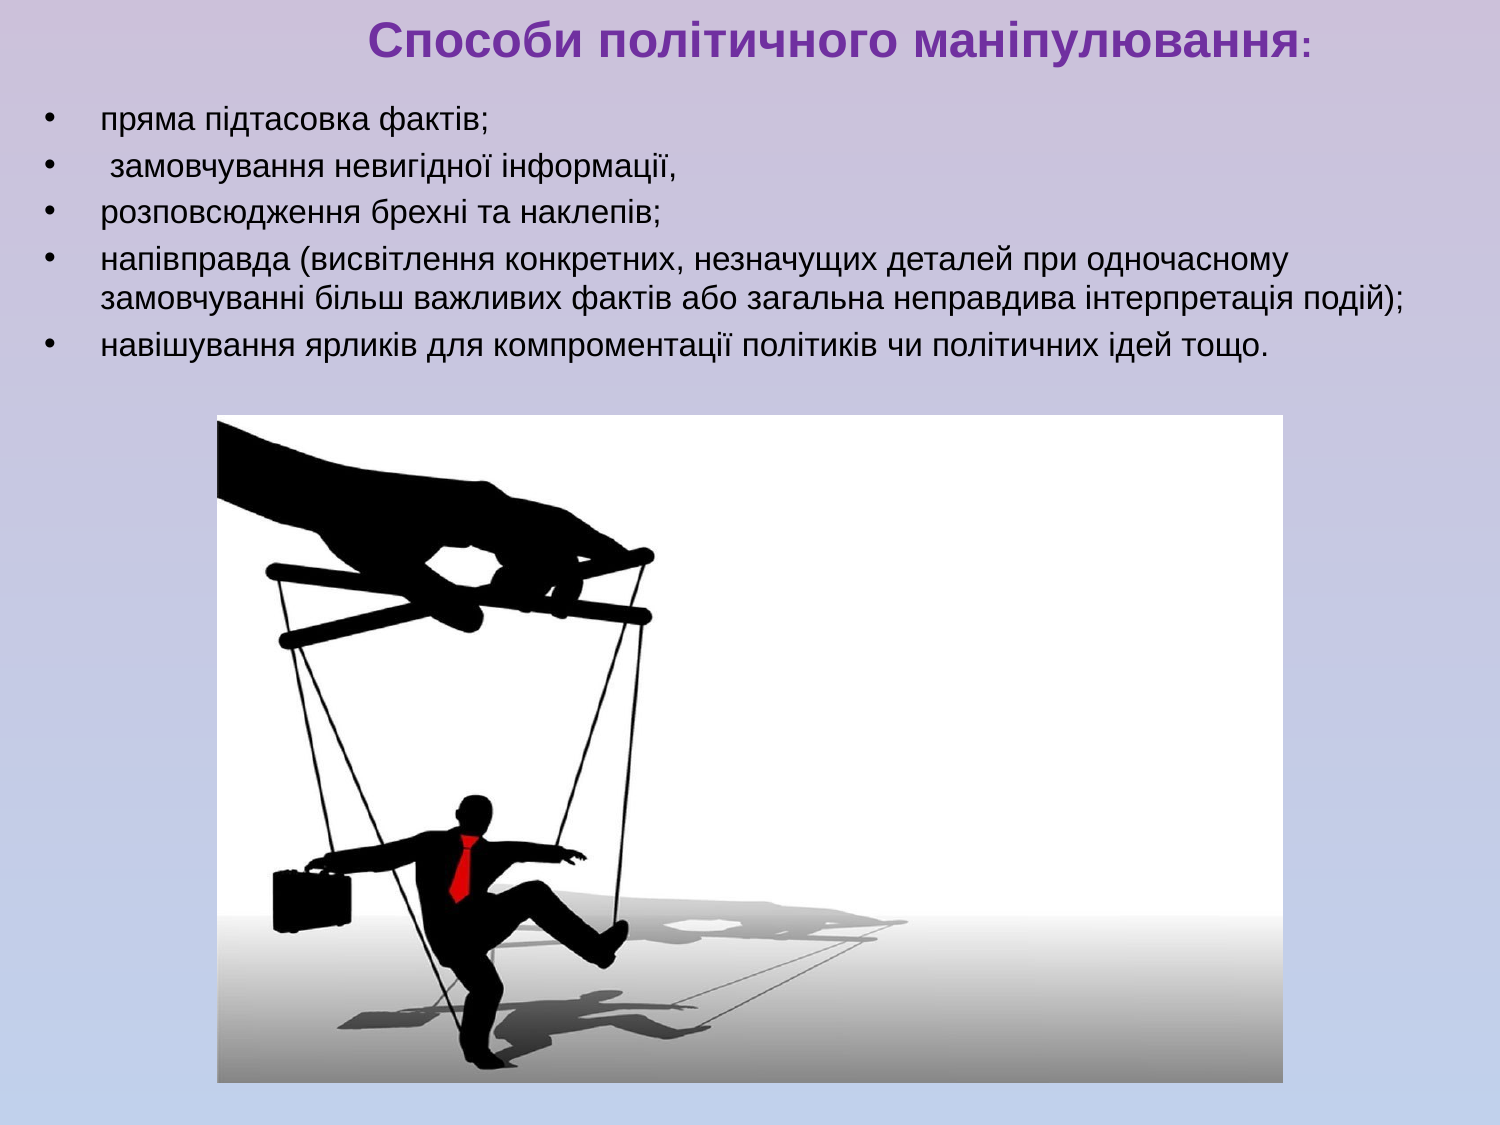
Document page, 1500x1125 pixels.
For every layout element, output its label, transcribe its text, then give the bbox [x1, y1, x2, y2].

picture [217, 415, 1283, 1083]
text_box Способи політичного маніпулювання: [352, 0, 1328, 75]
text_box пряма підтасовка фактів; замовчування невигідної інформації, розповсюдження брехні та наклепів; напівправда (висвітлення конкретних, незначущих деталей при одночасному замовчуванні більш важливих фактів або загальна неправдива інтерпретація подій); навішування ярликів для компроментації політиків чи політичних ідей тощо. [29, 90, 1471, 421]
